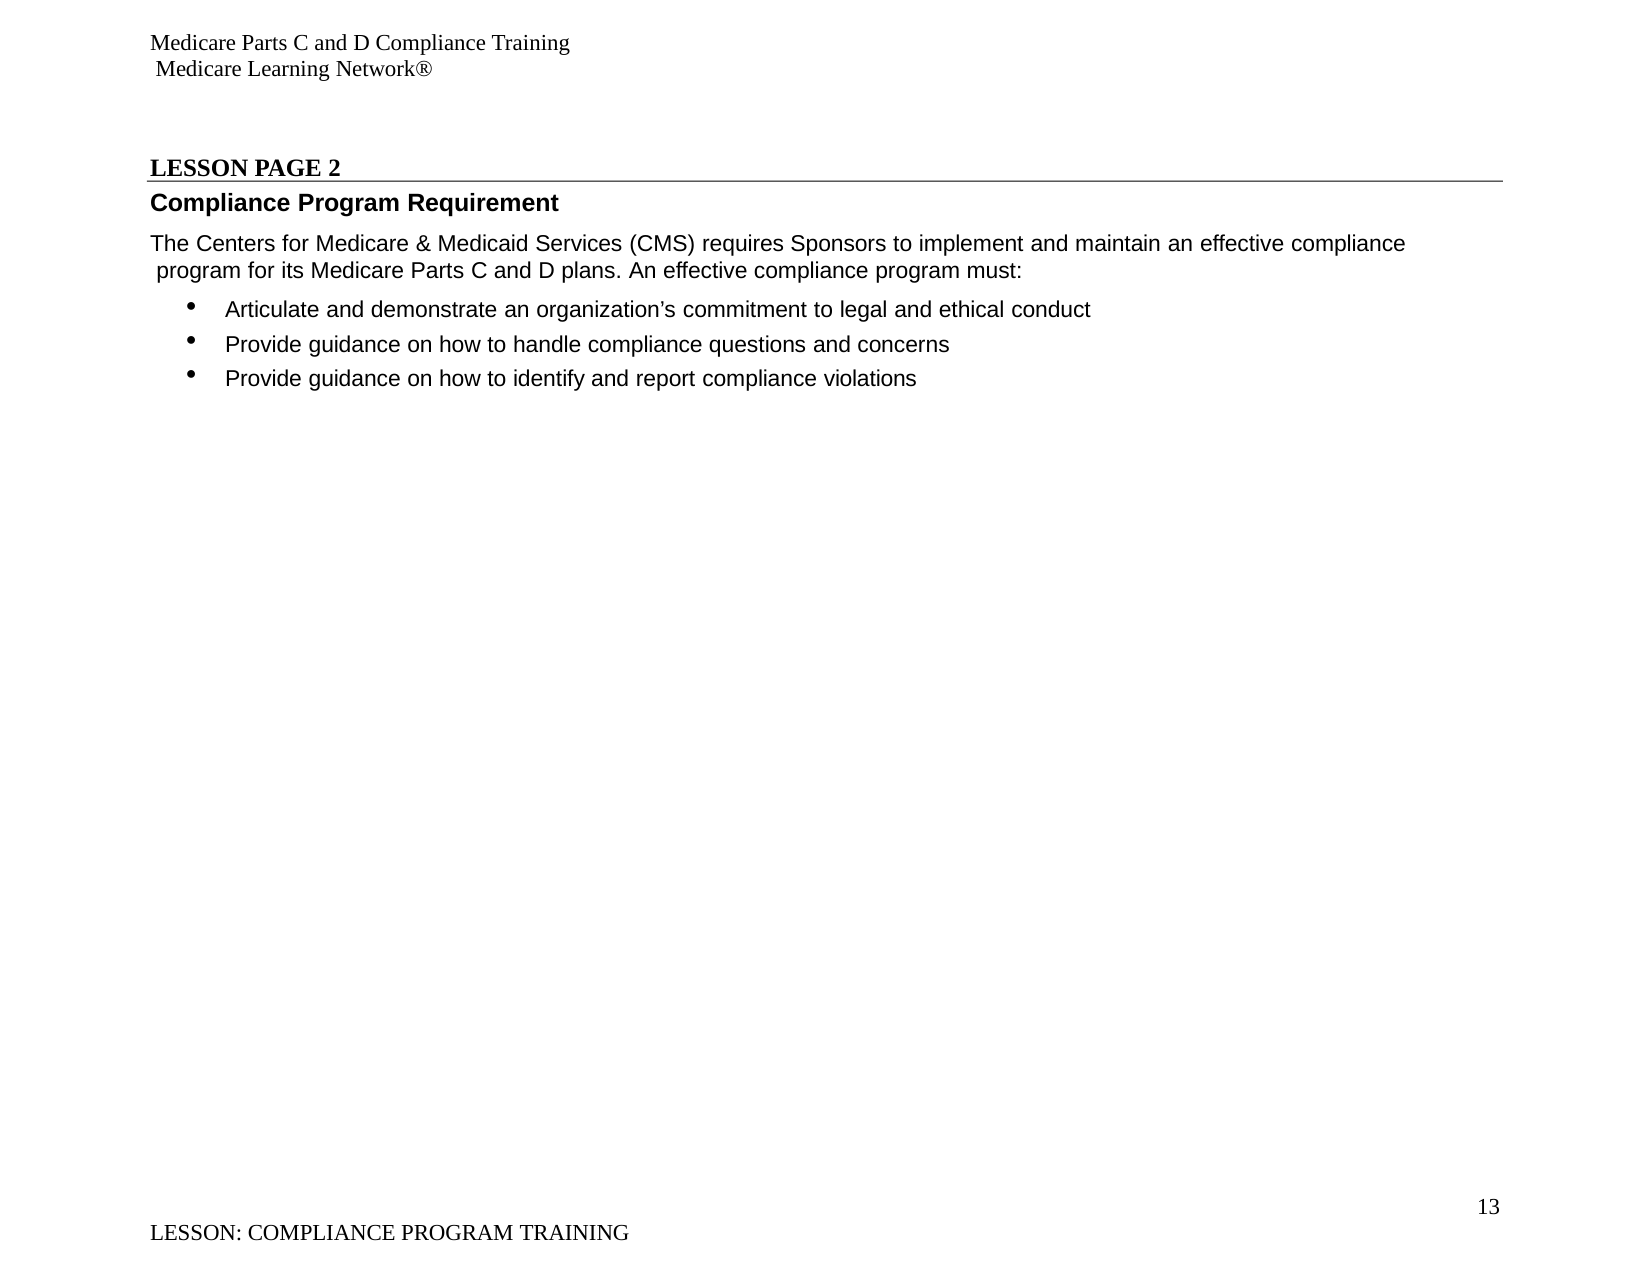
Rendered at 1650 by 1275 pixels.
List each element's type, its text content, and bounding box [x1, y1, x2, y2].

text_box Medicare Parts C and D Compliance Training Medicare Learning Network® LESSON PAGE 2 Compliance Program Requirement The Centers for Medicare & Medicaid Services (CMS) requires Sponsors to implement and maintain an effective compliance program for its Medicare Parts C and D plans. An effective compliance program must: Articulate and demonstrate an organization’s commitment to legal and ethical conduct Provide guidance on how to handle compliance questions and concerns Provide guidance on how to identify and report compliance violations [147, 24, 1412, 391]
slide_number 13 [1470, 1191, 1509, 1275]
text_box LESSON: COMPLIANCE PROGRAM TRAINING [147, 1218, 636, 1246]
